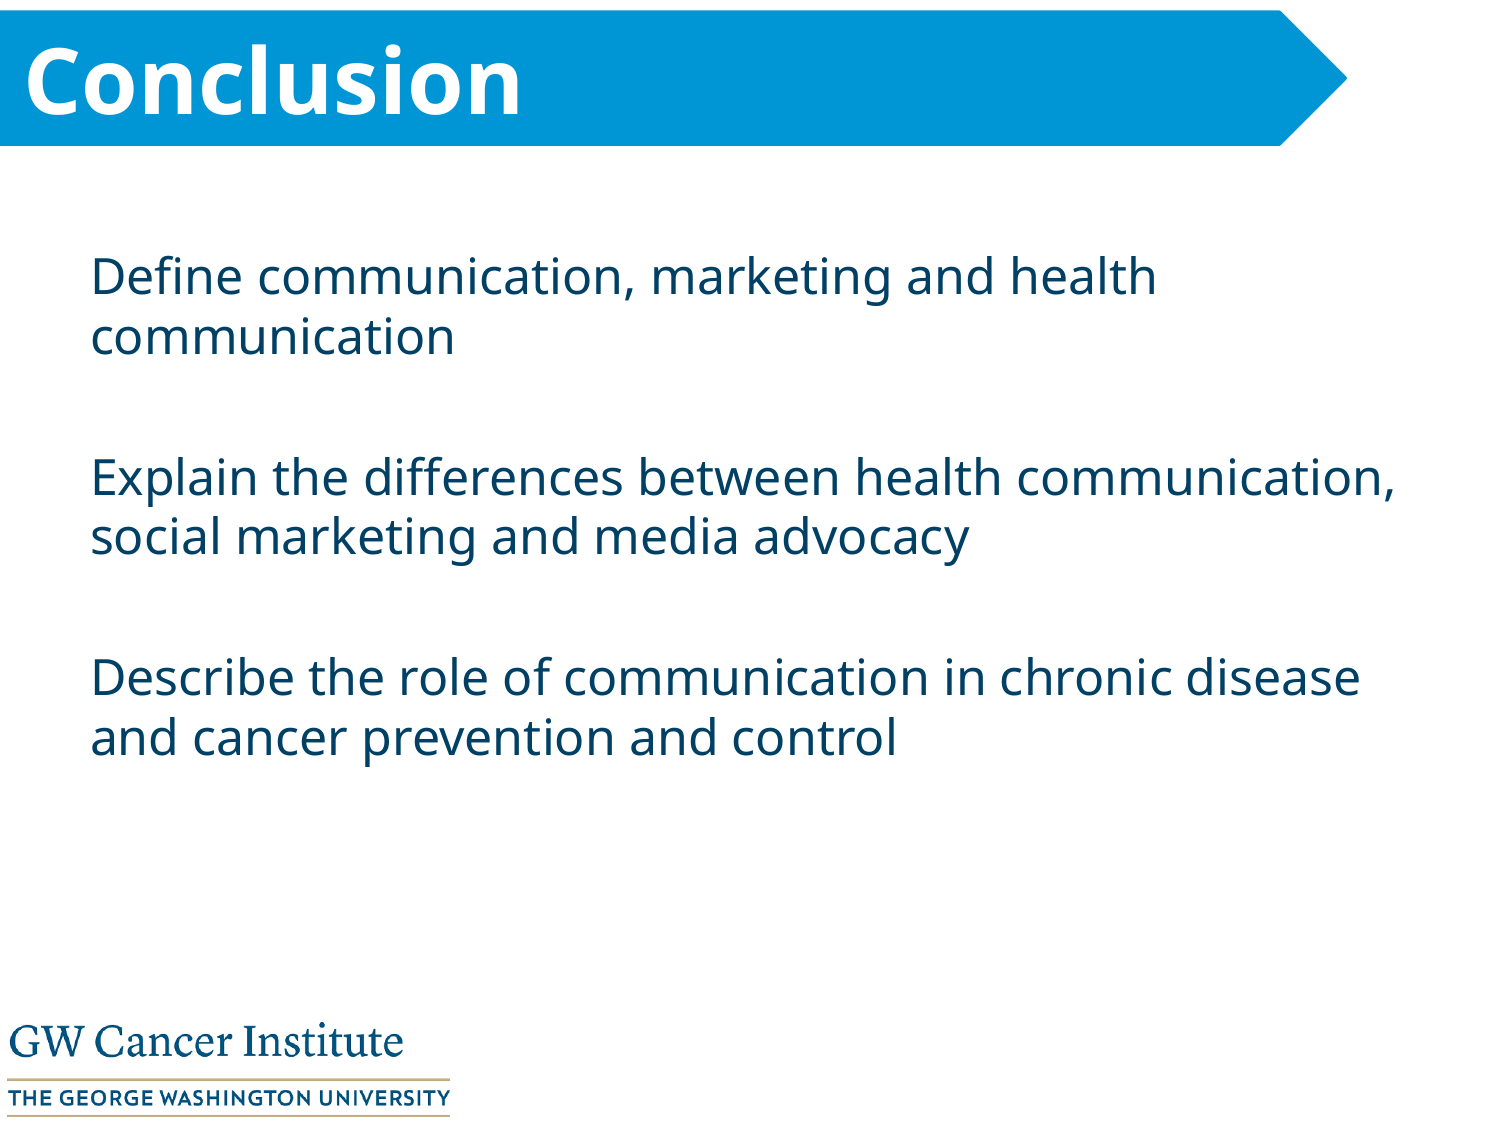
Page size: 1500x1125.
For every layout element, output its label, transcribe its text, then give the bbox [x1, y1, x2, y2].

text_box [0, 10, 8, 146]
picture [6, 1022, 451, 1117]
title Conclusion [8, 0, 1046, 172]
text_box Define communication, marketing and health communication Explain the differences between health communication, social marketing and media advocacy Describe the role of communication in chronic disease and cancer prevention and control [74, 237, 1425, 980]
text_box [1046, 10, 1347, 146]
